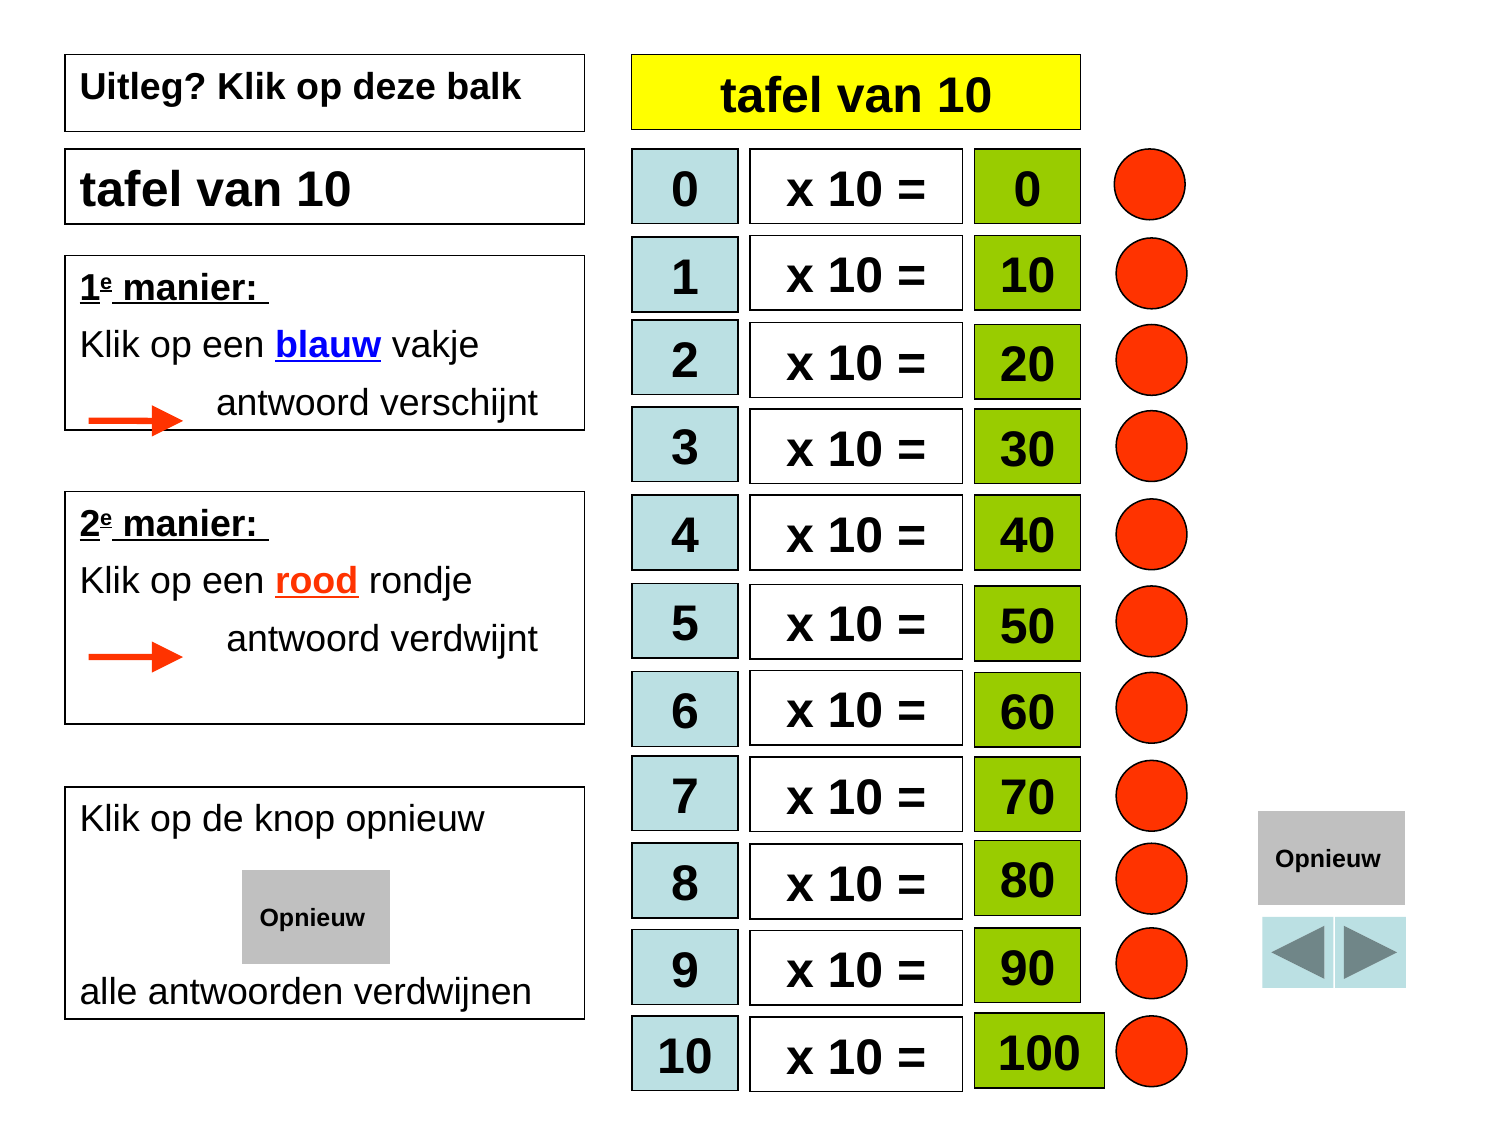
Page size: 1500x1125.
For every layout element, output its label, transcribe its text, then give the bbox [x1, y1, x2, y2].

text_box x 10 = [749, 495, 963, 570]
text_box Opnieuw [1257, 810, 1406, 906]
text_box 100 [974, 1013, 1105, 1088]
text_box [1262, 916, 1334, 988]
text_box 7 [631, 755, 738, 831]
text_box [1116, 498, 1187, 570]
text_box tafel van 10 [631, 54, 1081, 130]
text_box [1335, 916, 1406, 988]
text_box Klik op de knop opnieuw alle antwoorden verdwijnen [64, 786, 585, 1020]
text_box 2 [631, 320, 738, 395]
text_box [1116, 843, 1187, 915]
text_box 60 [974, 672, 1081, 748]
text_box [1116, 324, 1187, 396]
text_box 10 [974, 235, 1081, 311]
text_box 30 [974, 408, 1081, 484]
text_box 1e manier: Klik op een blauw vakje antwoord verschijnt [64, 255, 585, 431]
text_box 90 [974, 927, 1081, 1003]
text_box [1116, 927, 1187, 999]
text_box 6 [631, 671, 738, 747]
text_box x 10 = [749, 322, 963, 398]
text_box 3 [631, 406, 738, 482]
text_box 20 [974, 324, 1081, 400]
text_box tafel van 10 [64, 149, 585, 224]
text_box [88, 646, 184, 668]
text_box [1116, 672, 1187, 744]
text_box x 10 = [749, 1016, 963, 1092]
text_box x 10 = [749, 756, 963, 832]
text_box 80 [974, 840, 1081, 916]
text_box x 10 = [749, 235, 963, 311]
text_box 0 [631, 148, 738, 224]
text_box x 10 = [749, 408, 963, 484]
text_box x 10 = [749, 148, 963, 224]
text_box x 10 = [749, 930, 963, 1006]
text_box Opnieuw [242, 869, 390, 965]
text_box [1114, 148, 1186, 220]
text_box 50 [974, 586, 1081, 661]
text_box Uitleg? Klik op deze balk [64, 54, 585, 132]
text_box [1116, 760, 1187, 832]
text_box 70 [974, 756, 1081, 832]
text_box 0 [974, 148, 1081, 224]
text_box 2e manier: Klik op een rood rondje antwoord verdwijnt [64, 491, 585, 724]
text_box [1116, 1015, 1187, 1087]
text_box 1 [631, 237, 738, 312]
text_box 8 [631, 843, 738, 918]
text_box 40 [974, 495, 1081, 570]
text_box 9 [631, 929, 738, 1005]
text_box 4 [631, 495, 738, 570]
text_box x 10 = [749, 584, 963, 659]
text_box [1116, 410, 1187, 482]
text_box [88, 410, 184, 432]
text_box 10 [631, 1015, 738, 1091]
text_box 5 [631, 583, 738, 658]
text_box x 10 = [749, 844, 963, 919]
text_box [1116, 585, 1187, 657]
text_box x 10 = [749, 670, 963, 746]
text_box [1116, 237, 1187, 309]
